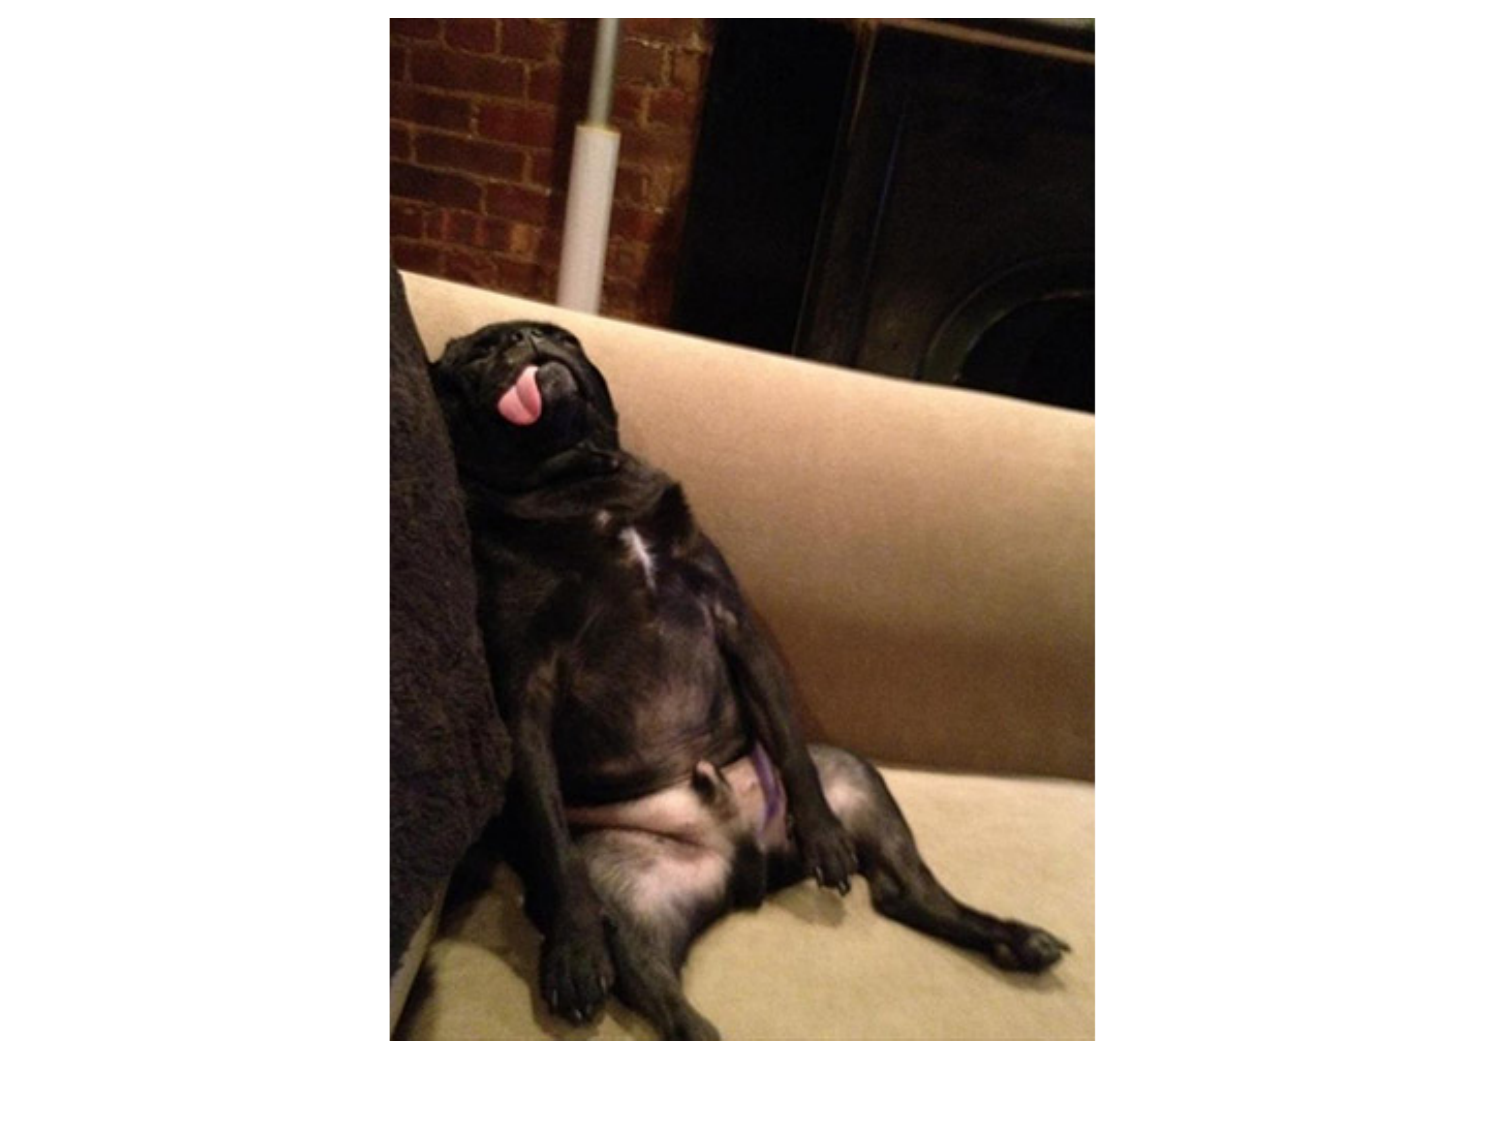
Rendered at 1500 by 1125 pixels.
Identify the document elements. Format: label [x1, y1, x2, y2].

picture [389, 18, 1096, 1041]
